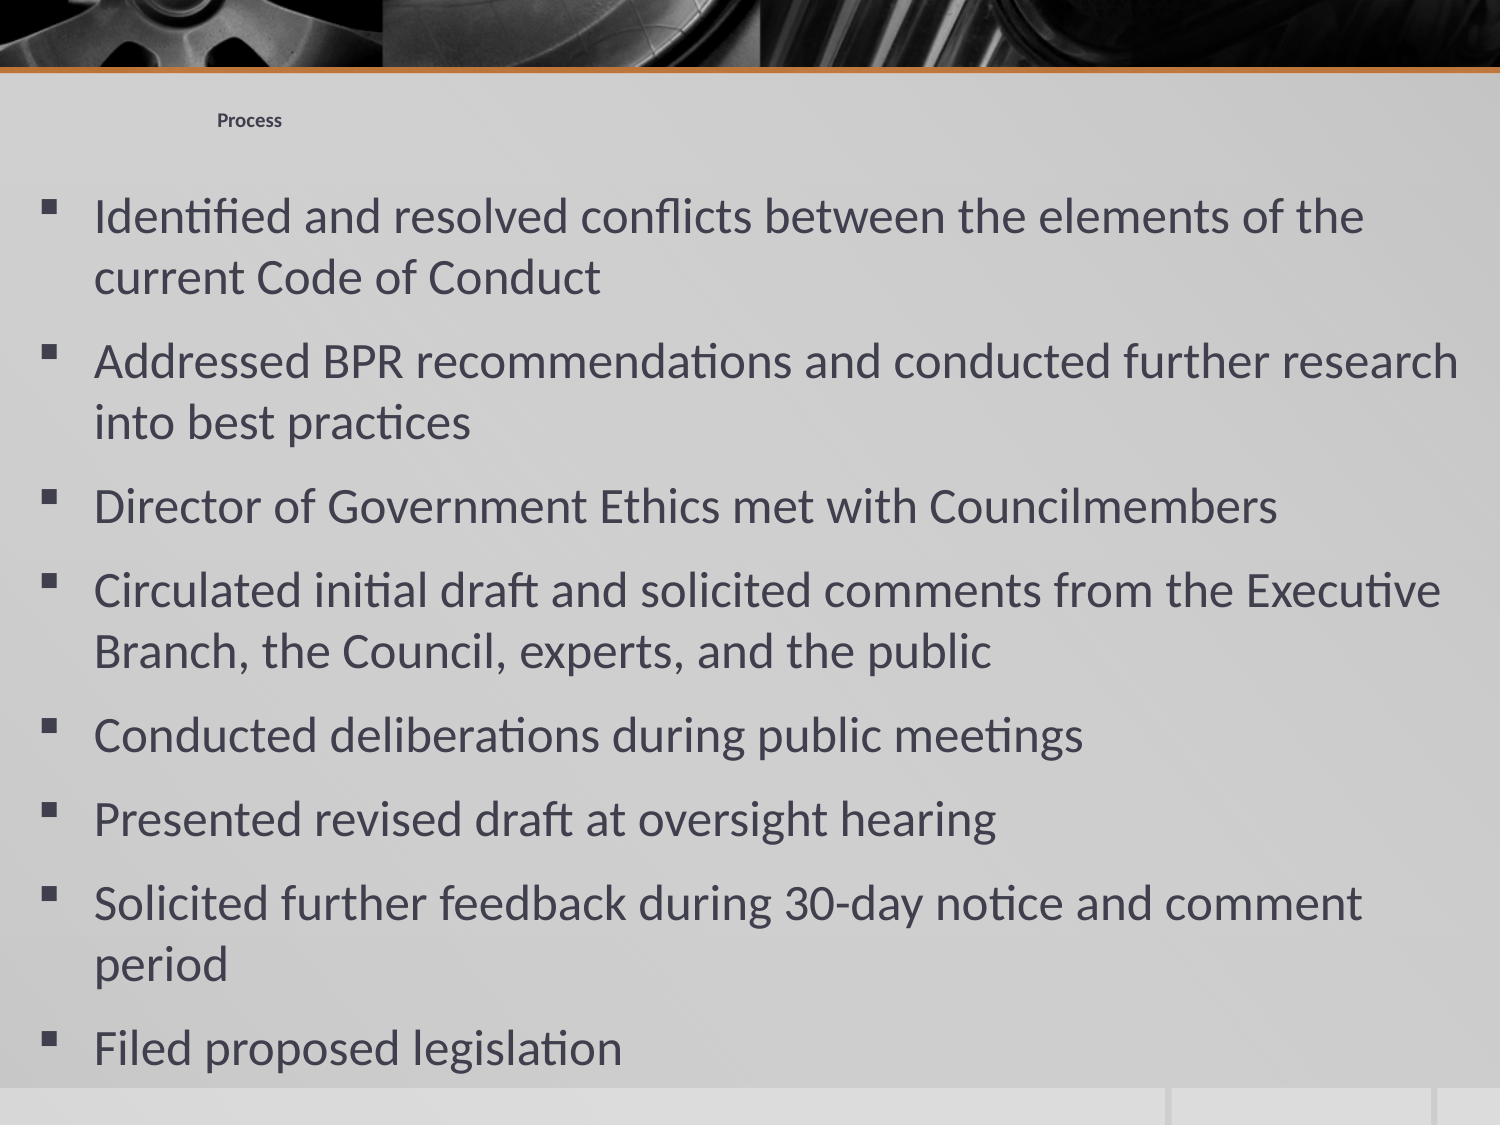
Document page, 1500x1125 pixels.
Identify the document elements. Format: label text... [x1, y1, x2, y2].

list Identified and resolved conflicts between the elements of the current Code of Conduct Addressed BPR recommendations and conducted further research into best practices Director of Government Ethics met with Councilmembers Circulated initial draft and solicited comments from the Executive Branch, the Council, experts, and the public Conducted deliberations during public meetings Presented revised draft at oversight hearing Solicited further feedback during 30-day notice and comment period Filed proposed legislation [37, 174, 1500, 1075]
picture [0, 0, 1500, 67]
title Process [75, 75, 1425, 163]
